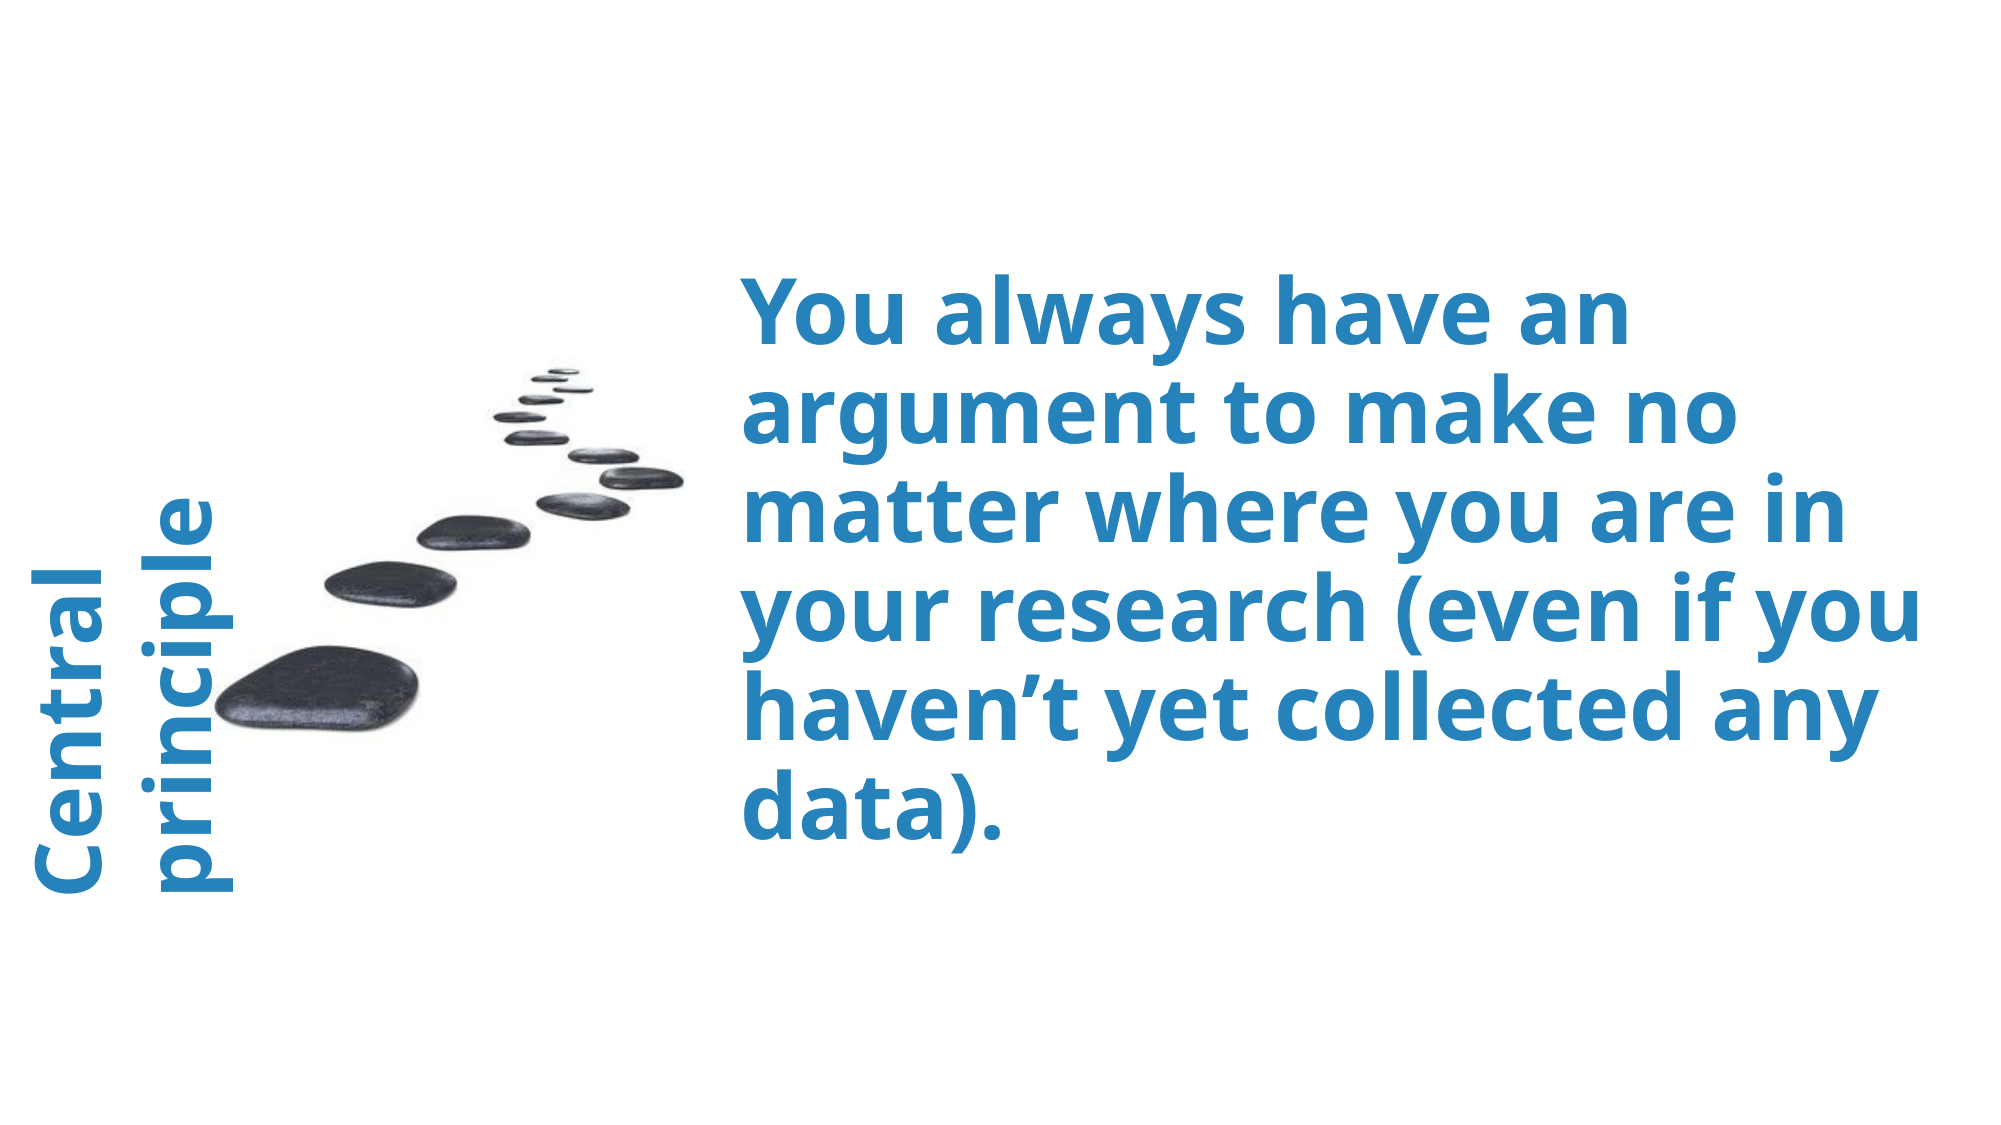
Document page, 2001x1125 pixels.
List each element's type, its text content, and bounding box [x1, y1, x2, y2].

title You always have an argument to make no matter where you are in your research (even if you haven’t yet collected any data). [725, 254, 1966, 871]
text_box Central principle [2, 124, 238, 914]
picture [123, 321, 826, 804]
